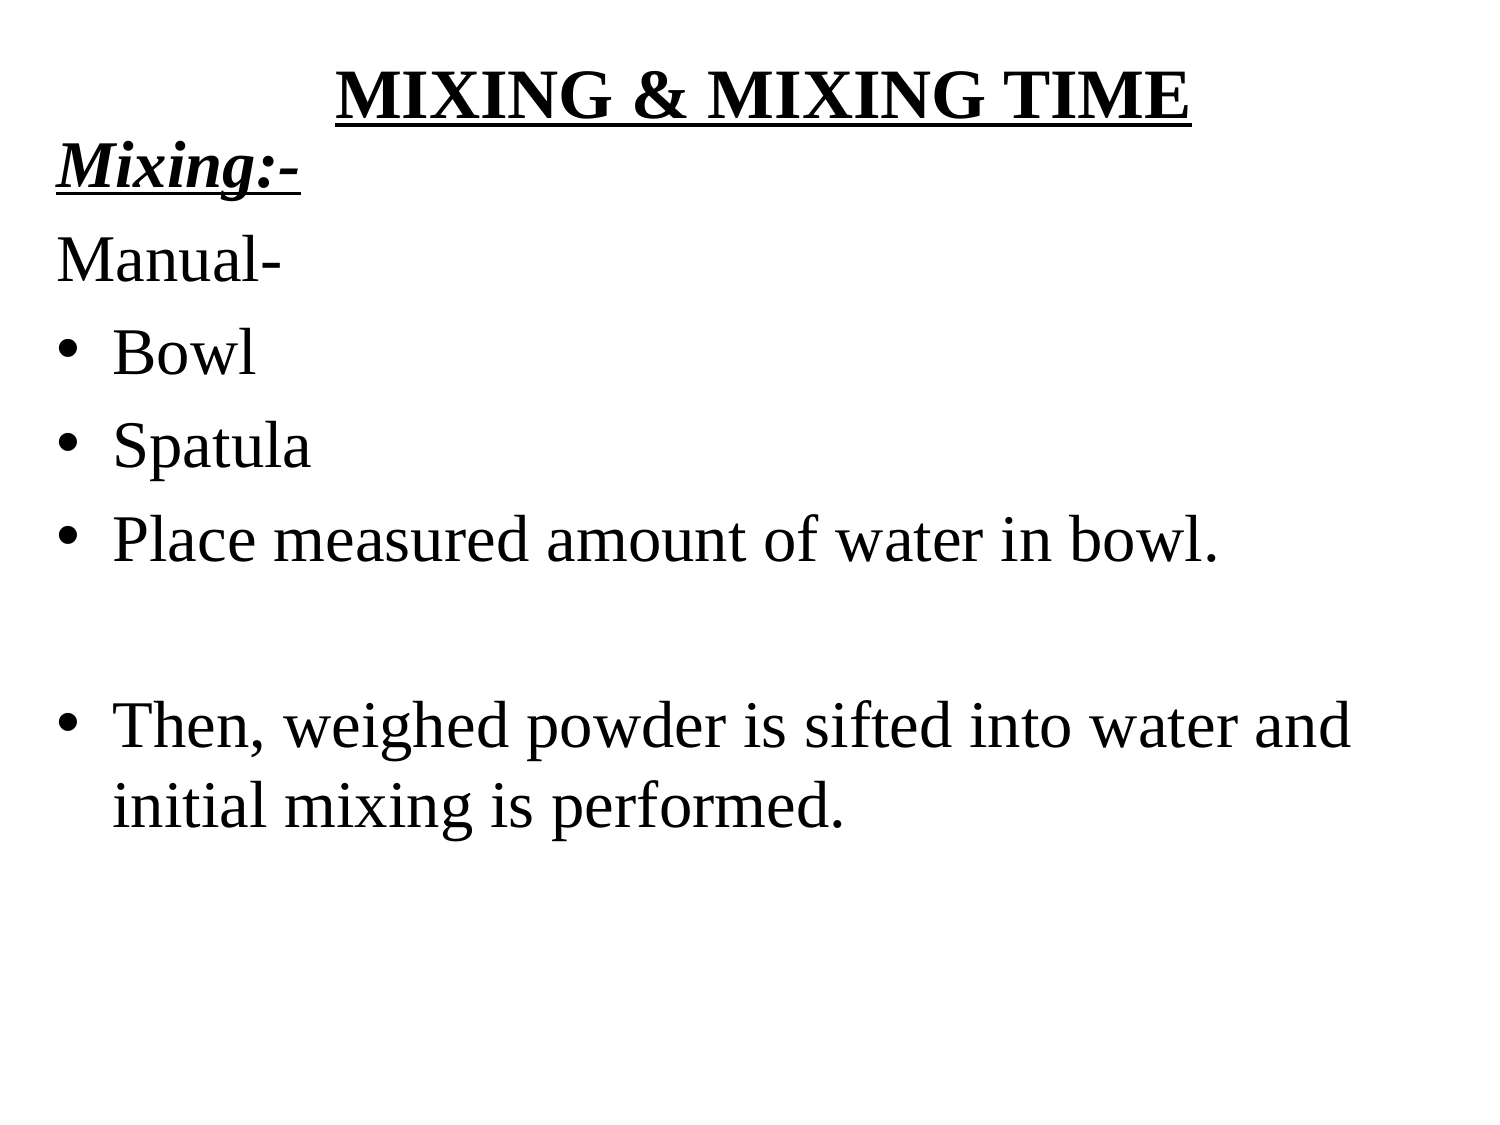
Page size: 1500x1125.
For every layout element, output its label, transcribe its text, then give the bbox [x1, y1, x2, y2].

title MIXING & MIXING TIME [88, 0, 1439, 185]
list Mixing:- Manual- Bowl Spatula Place measured amount of water in bowl. Then, weighed powder is sifted into water and initial mixing is performed. [41, 113, 1392, 1071]
